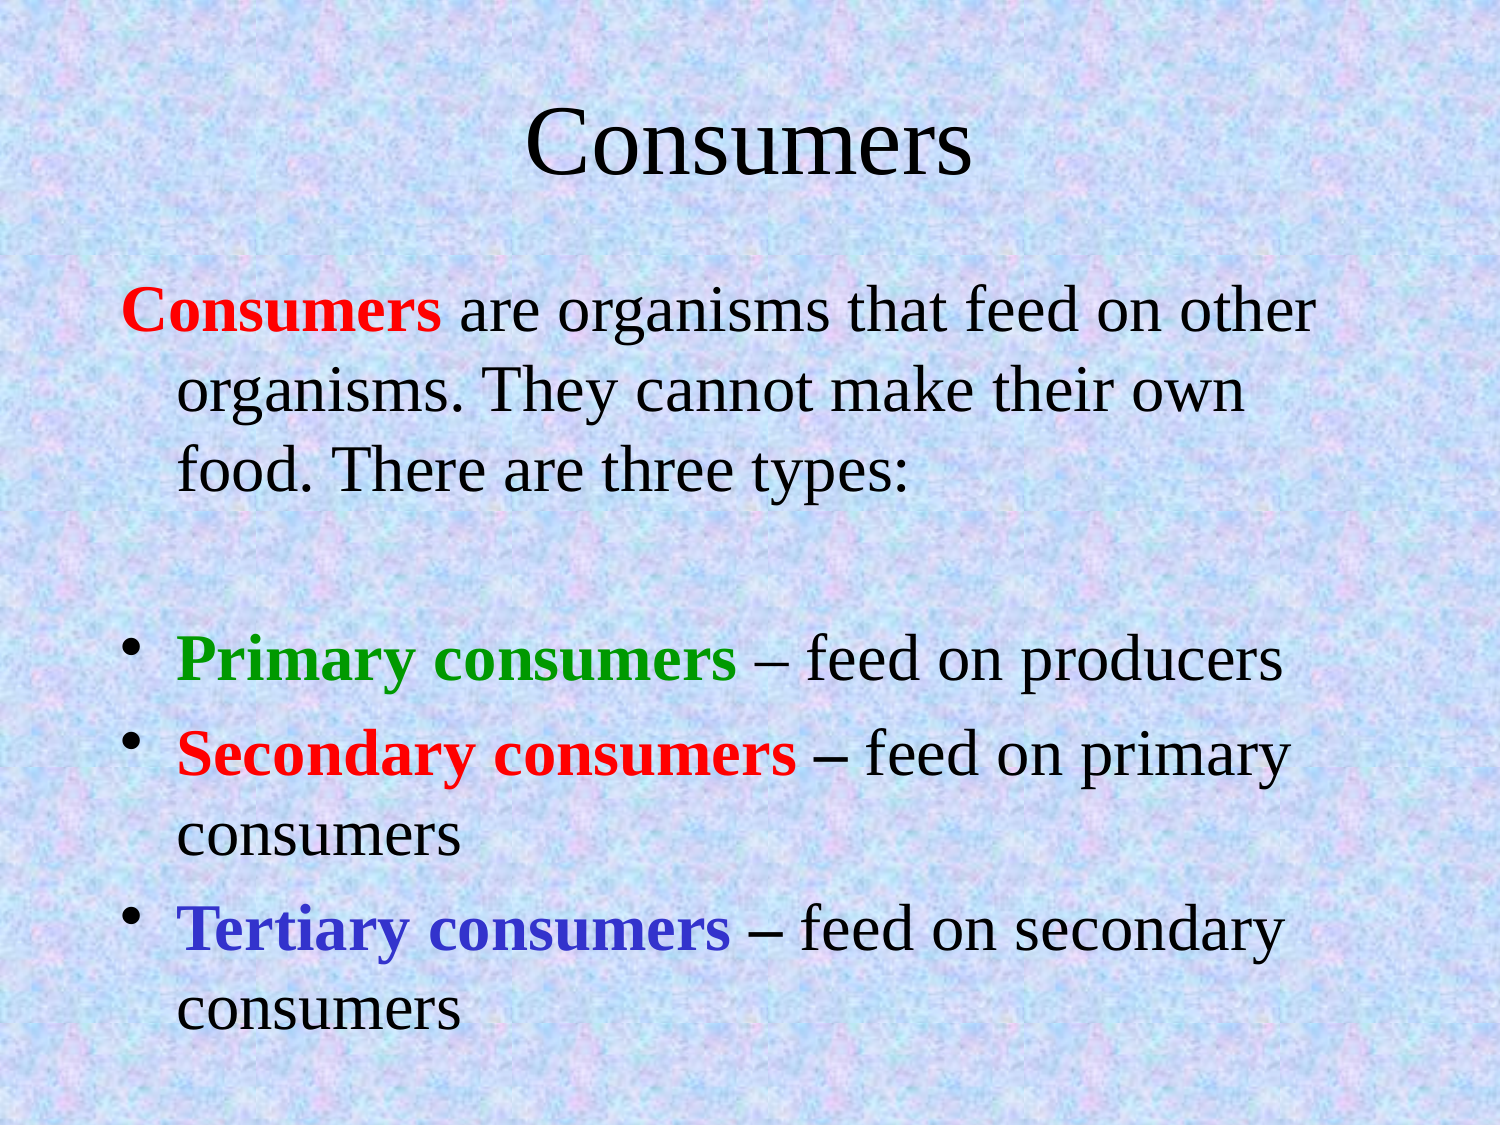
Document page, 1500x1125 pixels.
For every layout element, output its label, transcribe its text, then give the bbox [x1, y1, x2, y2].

list Consumers are organisms that feed on other organisms. They cannot make their own food. There are three types: Primary consumers – feed on producers Secondary consumers – feed on primary consumers Tertiary consumers – feed on secondary consumers [111, 257, 1388, 1076]
title Consumers [111, 40, 1388, 229]
picture [0, 0, 1500, 1125]
